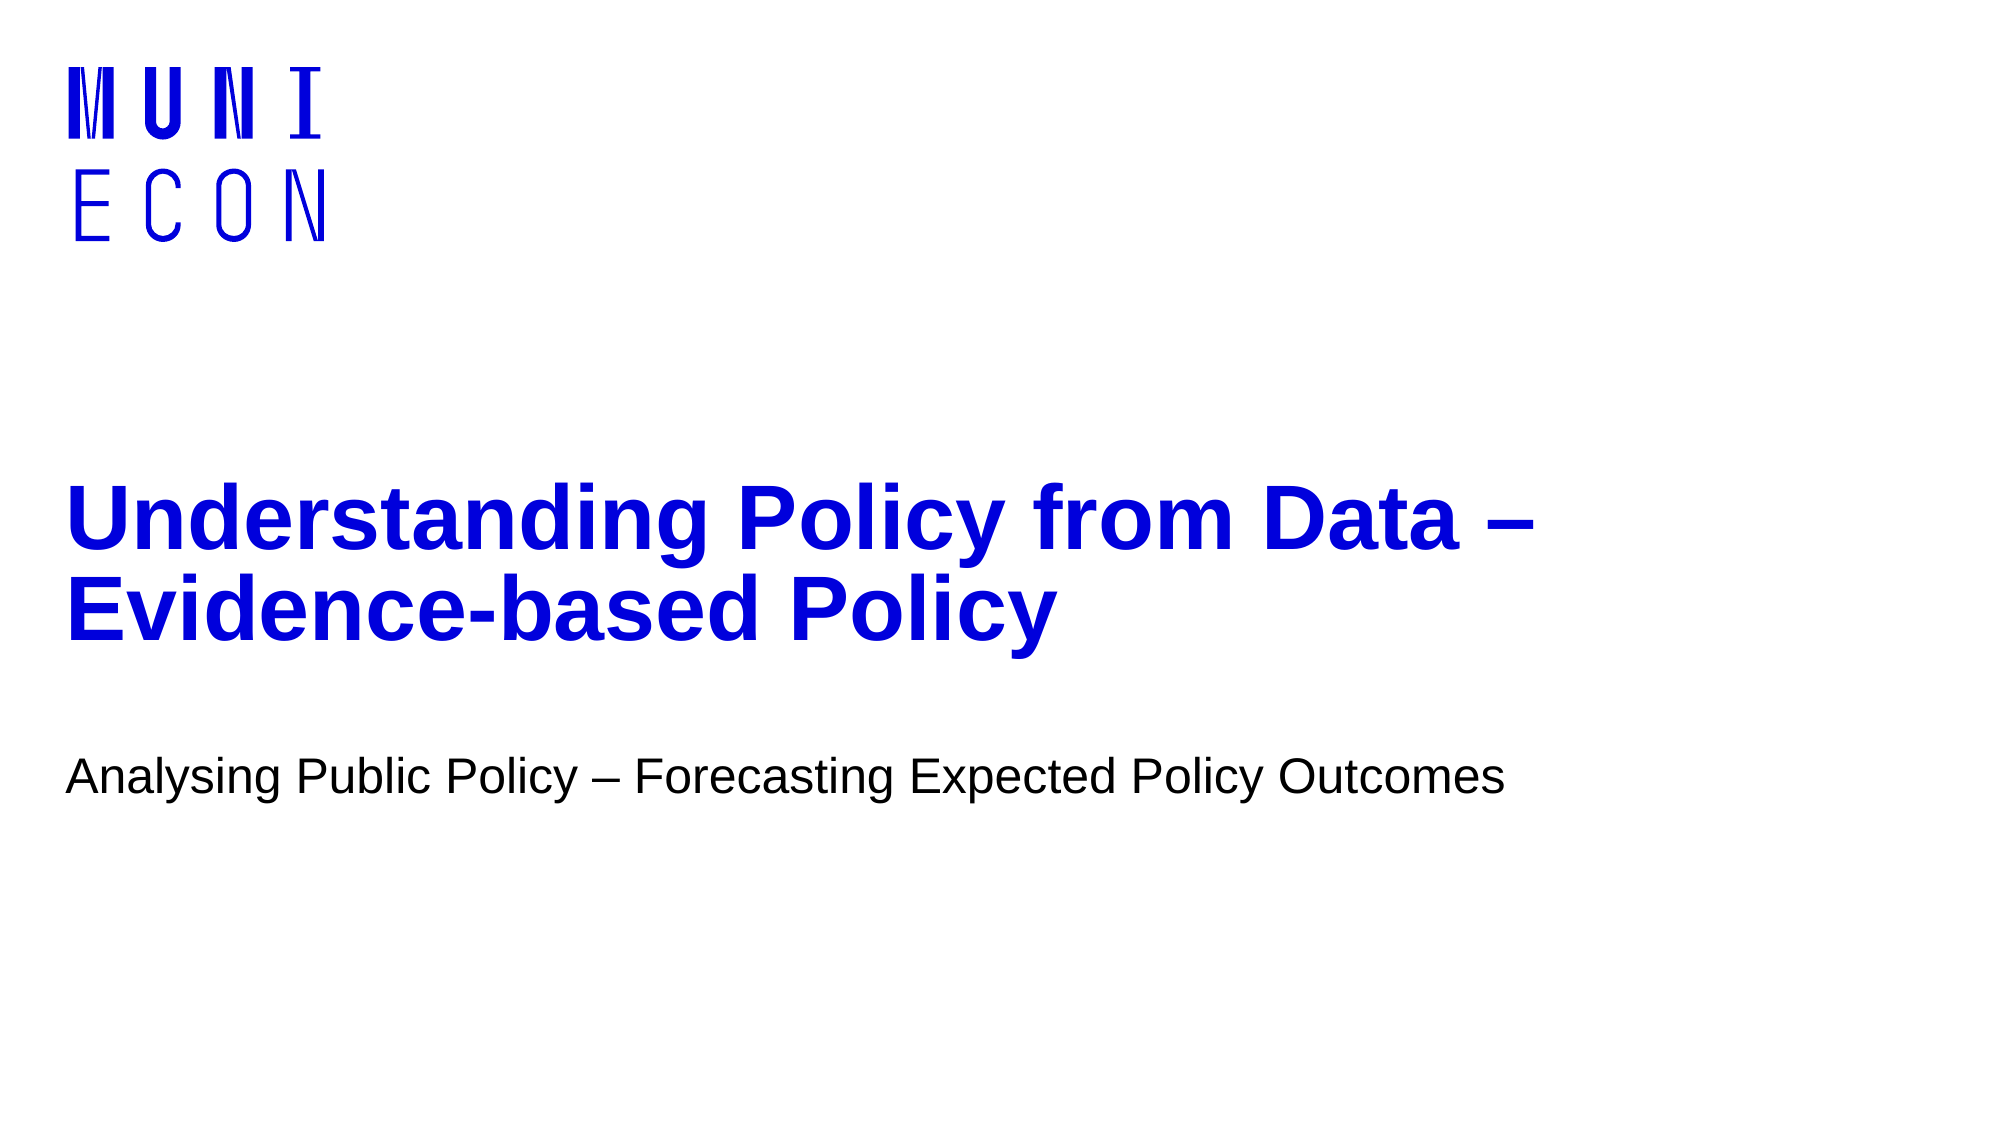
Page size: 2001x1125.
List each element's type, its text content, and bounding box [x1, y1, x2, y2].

title Understanding Policy from Data – Evidence-based Policy [65, 475, 1930, 668]
subtitle Analysing Public Policy – Forecasting Expected Policy Outcomes [65, 675, 1930, 828]
